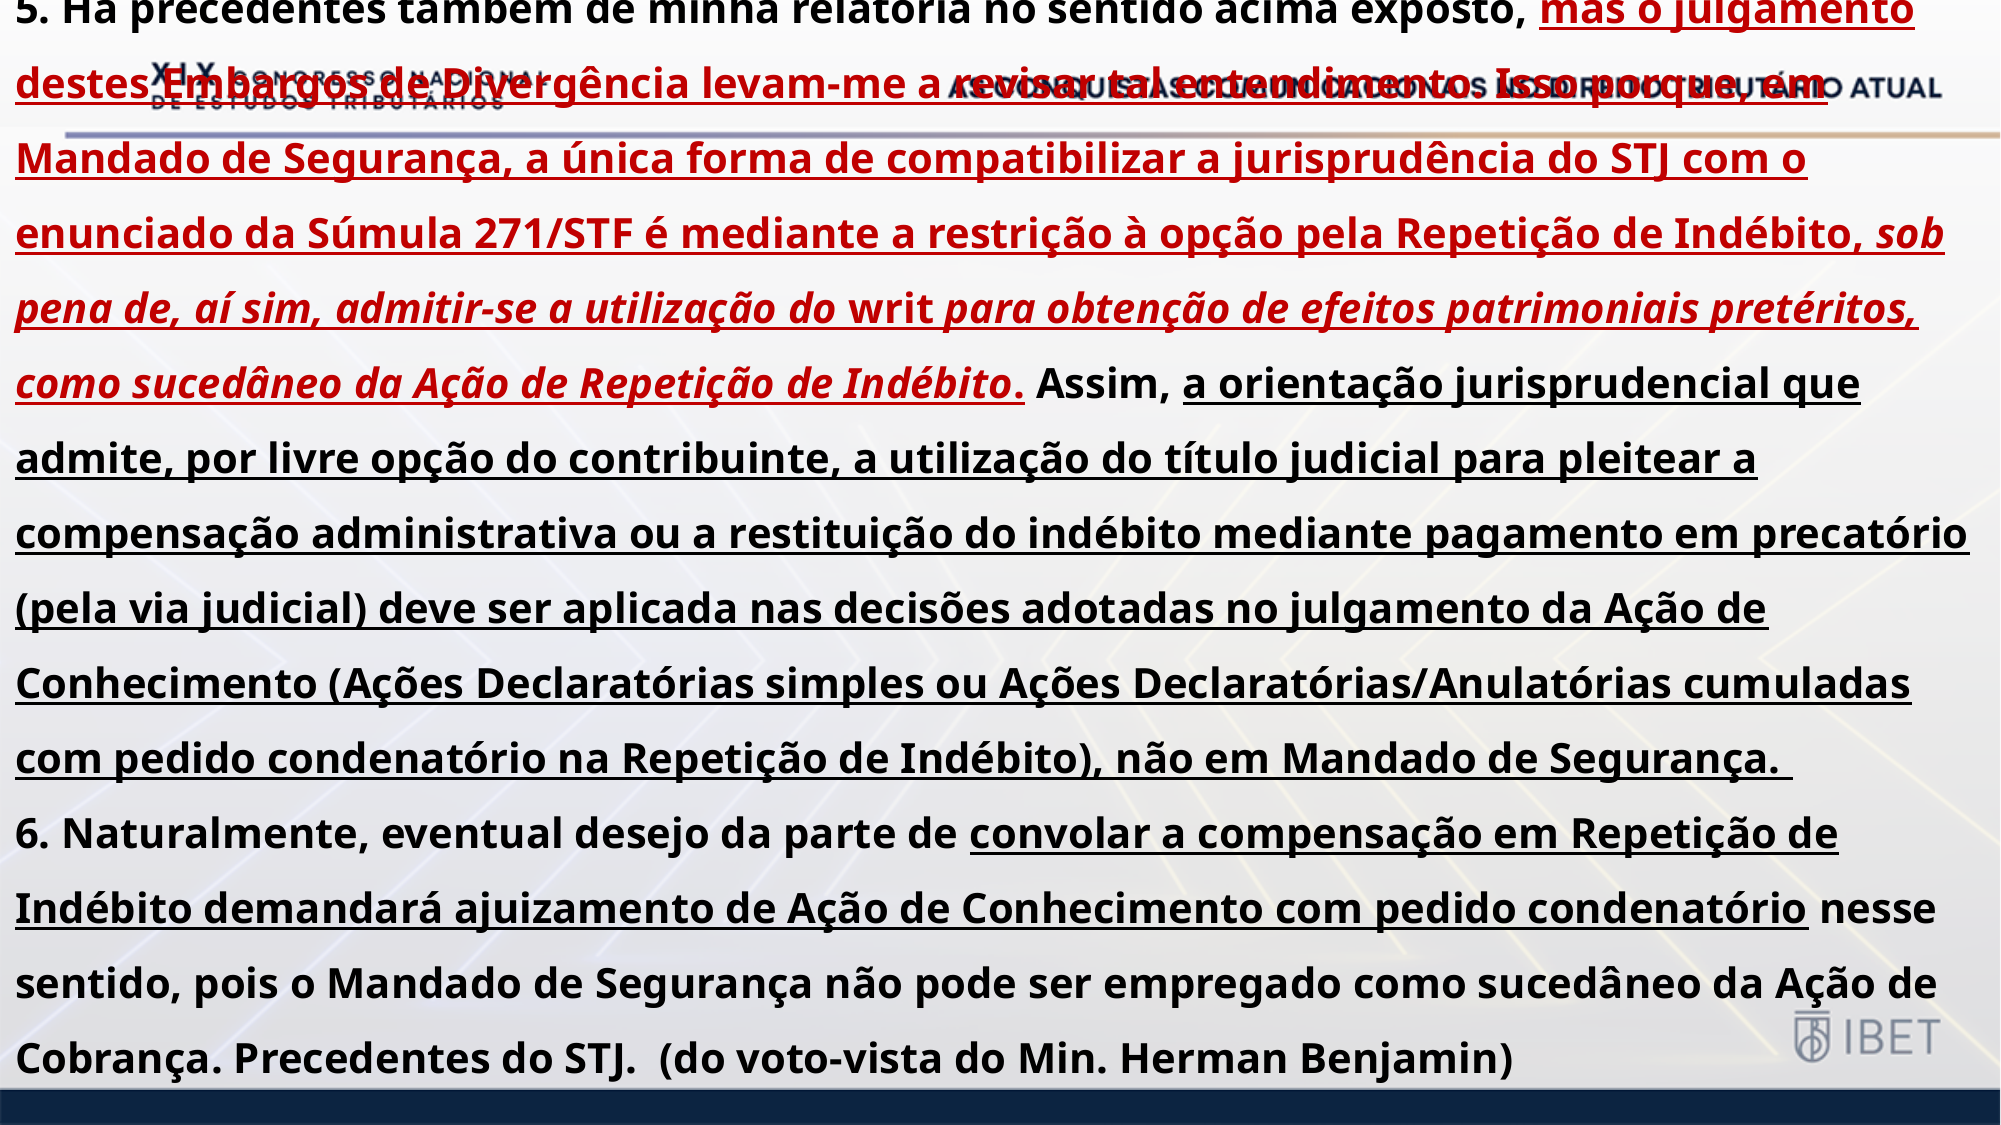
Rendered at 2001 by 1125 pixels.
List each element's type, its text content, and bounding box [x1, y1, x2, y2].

title 5. Há precedentes também de minha relatoria no sentido acima exposto, mas o julgamento destes Embargos de Divergência levam-me a revisar tal entendimento. Isso porque, em Mandado de Segurança, a única forma de compatibilizar a jurisprudência do STJ com o enunciado da Súmula 271/STF é mediante a restrição à opção pela Repetição de Indébito, sob pena de, aí sim, admitir-se a utilização do writ para obtenção de efeitos patrimoniais pretéritos, como sucedâneo da Ação de Repetição de Indébito. Assim, a orientação jurisprudencial que admite, por livre opção do contribuinte, a utilização do título judicial para pleitear a compensação administrativa ou a restituição do indébito mediante pagamento em precatório (pela via judicial) deve ser aplicada nas decisões adotadas no julgamento da Ação de Conhecimento (Ações Declaratórias simples ou Ações Declaratórias/Anulatórias cumuladas com pedido condenatório na Repetição de Indébito), não em Mandado de Segurança. 6. Naturalmente, eventual desejo da parte de convolar a compensação em Repetição de Indébito demandará ajuizamento de Ação de Conhecimento com pedido condenatório nesse sentido, pois o Mandado de Segurança não pode ser empregado como sucedâneo da Ação de Cobrança. Precedentes do STJ. (do voto-vista do Min. Herman Benjamin) [0, 126, 2000, 1090]
picture [0, 0, 2001, 1125]
